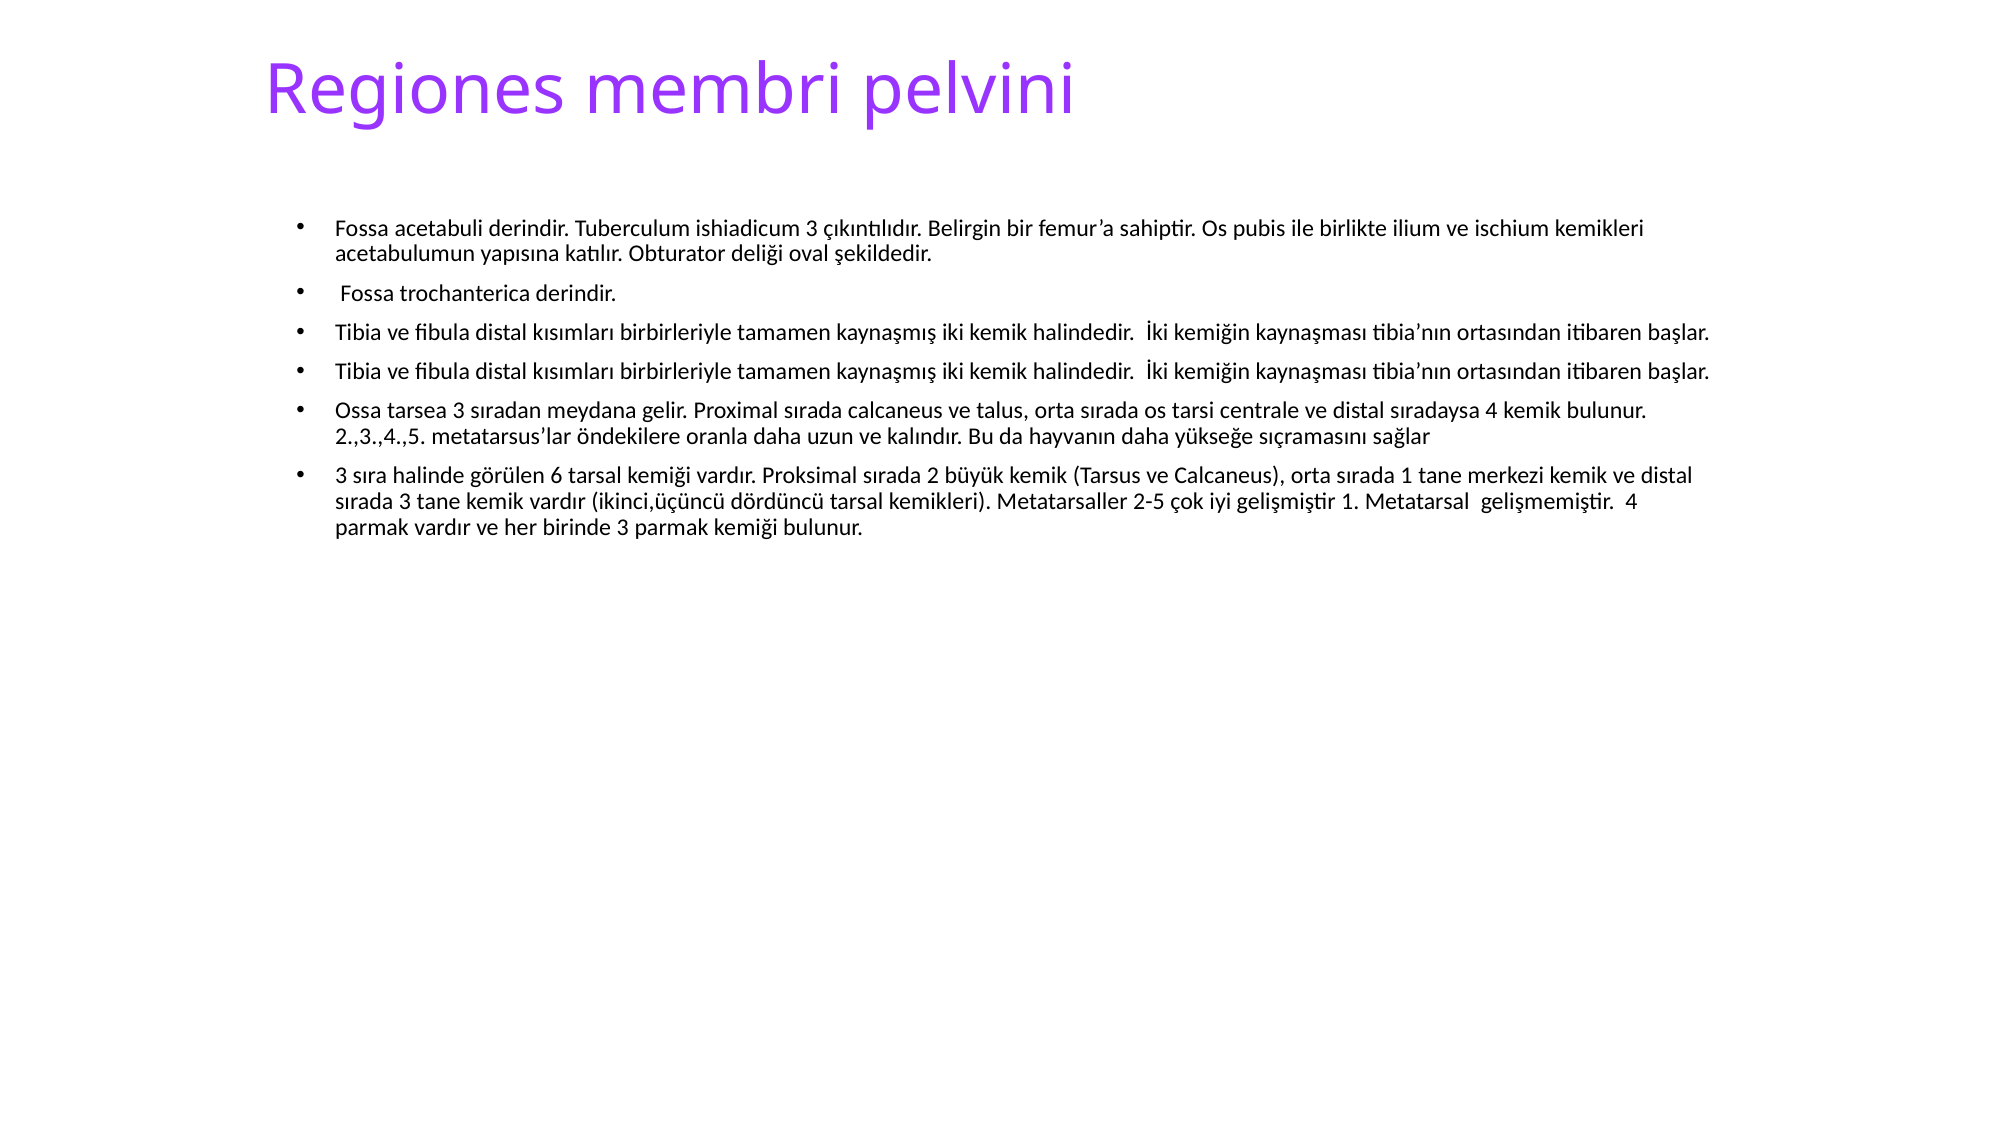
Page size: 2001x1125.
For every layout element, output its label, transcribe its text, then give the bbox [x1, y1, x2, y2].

list Fossa acetabuli derindir. Tuberculum ishiadicum 3 çıkıntılıdır. Belirgin bir femur’a sahiptir. Os pubis ile birlikte ilium ve ischium kemikleri acetabulumun yapısına katılır. Obturator deliği oval şekildedir. Fossa trochanterica derindir. Tibia ve fibula distal kısımları birbirleriyle tamamen kaynaşmış iki kemik halindedir. İki kemiğin kaynaşması tibia’nın ortasından itibaren başlar. Tibia ve fibula distal kısımları birbirleriyle tamamen kaynaşmış iki kemik halindedir. İki kemiğin kaynaşması tibia’nın ortasından itibaren başlar. Ossa tarsea 3 sıradan meydana gelir. Proximal sırada calcaneus ve talus, orta sırada os tarsi centrale ve distal sıradaysa 4 kemik bulunur. 2.,3.,4.,5. metatarsus’lar öndekilere oranla daha uzun ve kalındır. Bu da hayvanın daha yükseğe sıçramasını sağlar 3 sıra halinde görülen 6 tarsal kemiği vardır. Proksimal sırada 2 büyük kemik (Tarsus ve Calcaneus), orta sırada 1 tane merkezi kemik ve distal sırada 3 tane kemik vardır (ikinci,üçüncü dördüncü tarsal kemikleri). Metatarsaller 2-5 çok iyi gelişmiştir 1. Metatarsal gelişmemiştir. 4 parmak vardır ve her birinde 3 parmak kemiği bulunur. [281, 207, 1733, 598]
title Regiones membri pelvini [249, 45, 1284, 138]
